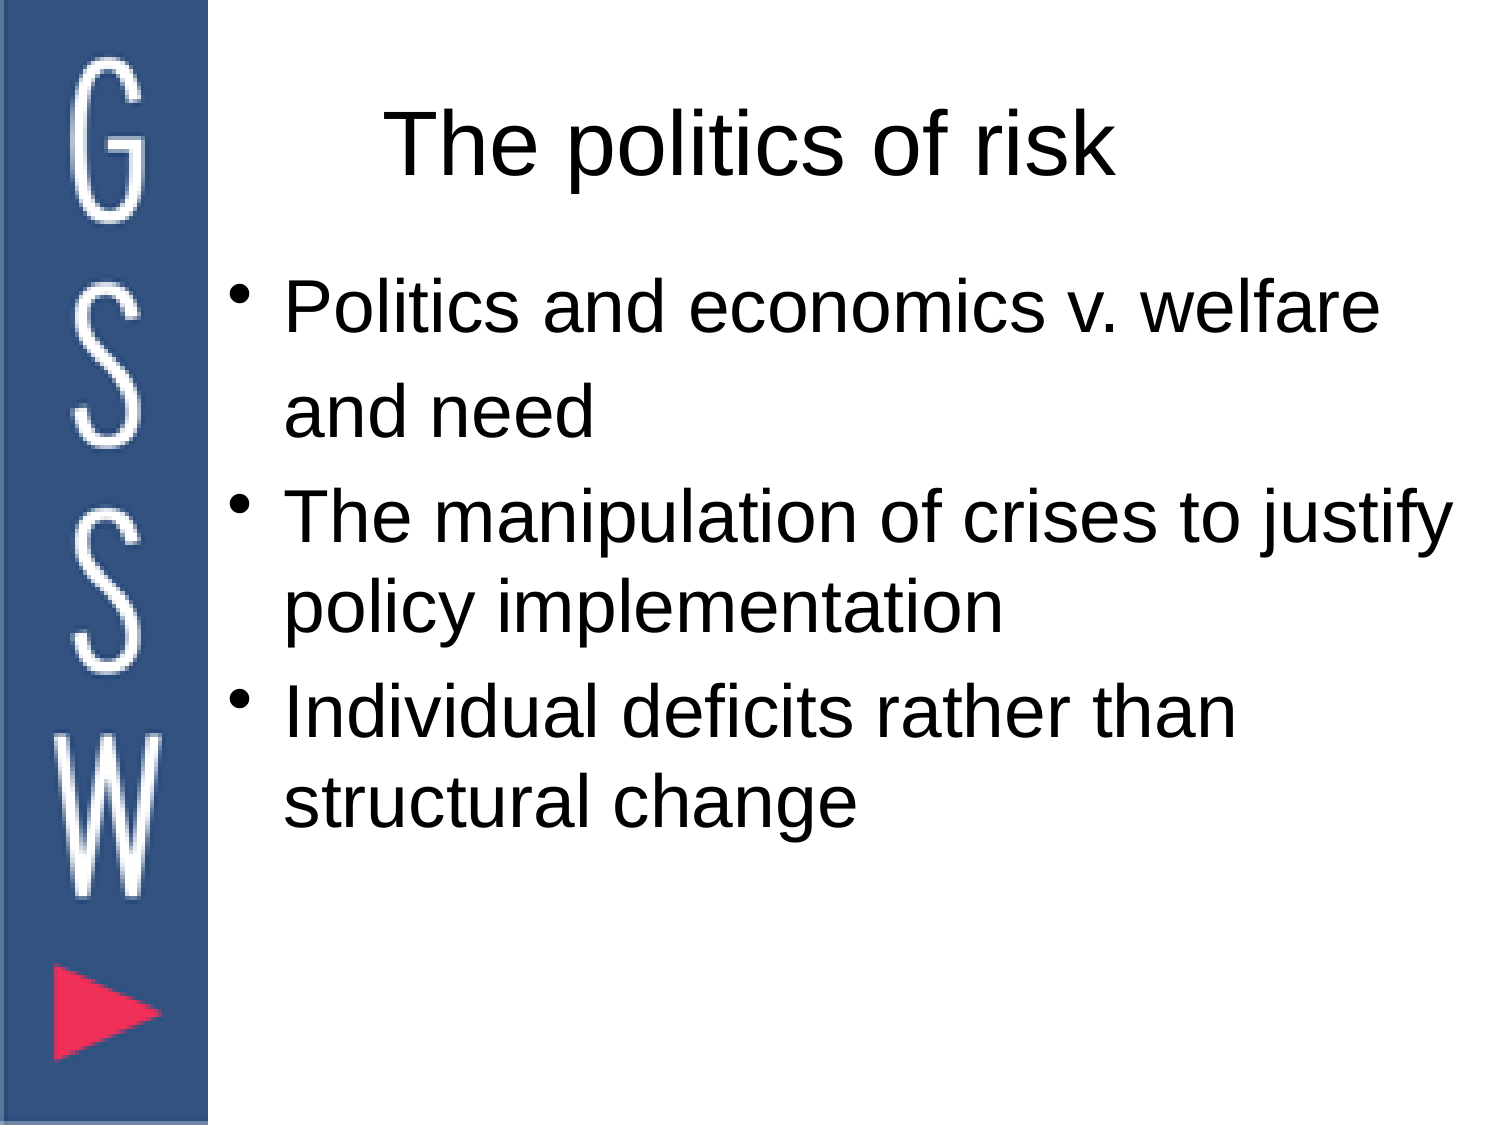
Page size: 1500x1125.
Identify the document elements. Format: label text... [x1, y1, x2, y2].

picture [0, 0, 1500, 1125]
list Politics and economics v. welfare and need The manipulation of crises to justify policy implementation Individual deficits rather than structural change [212, 249, 1500, 993]
title The politics of risk [75, 45, 1425, 233]
